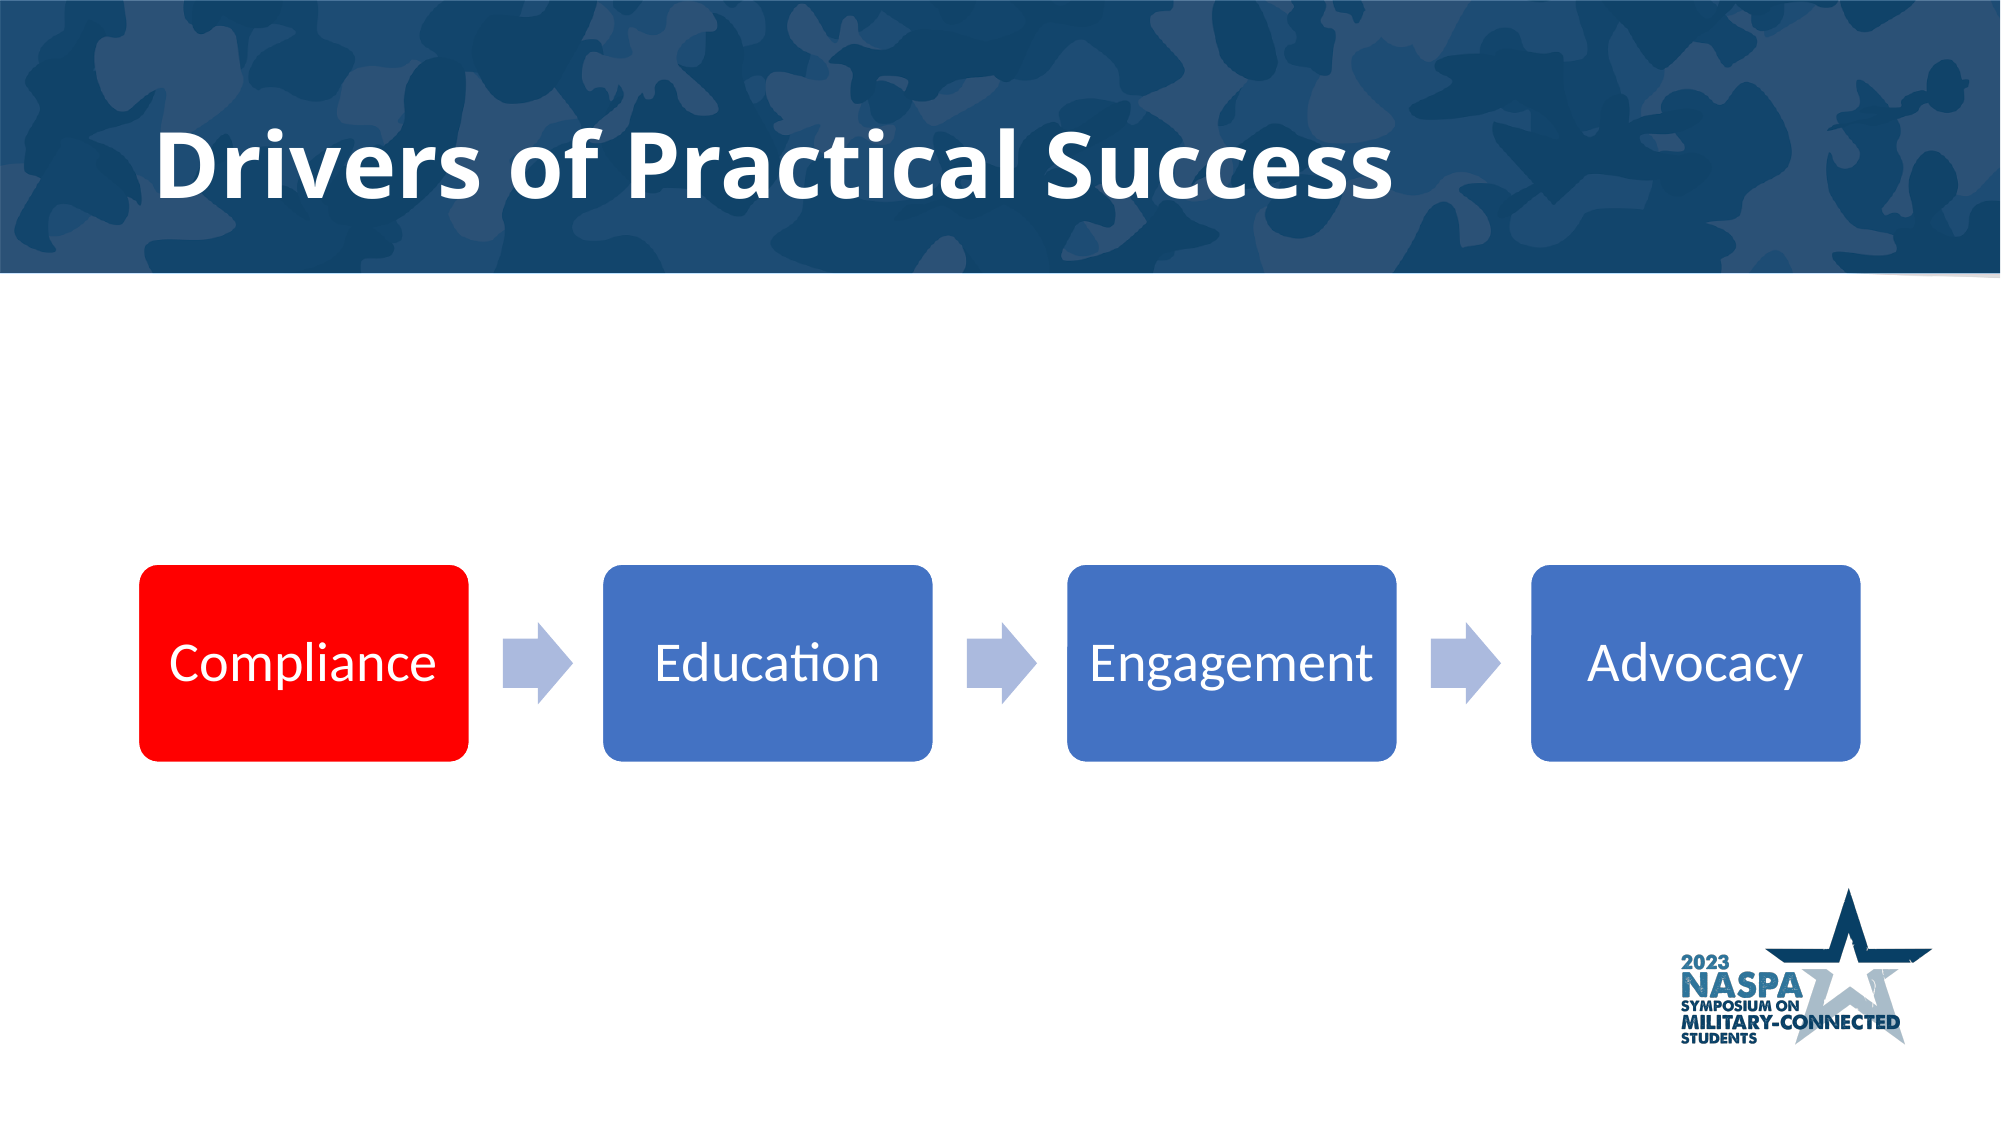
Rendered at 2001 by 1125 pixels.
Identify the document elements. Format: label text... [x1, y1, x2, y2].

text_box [137, 563, 1862, 763]
picture [0, 0, 2001, 1125]
title Drivers of Practical Success [137, 59, 1863, 278]
